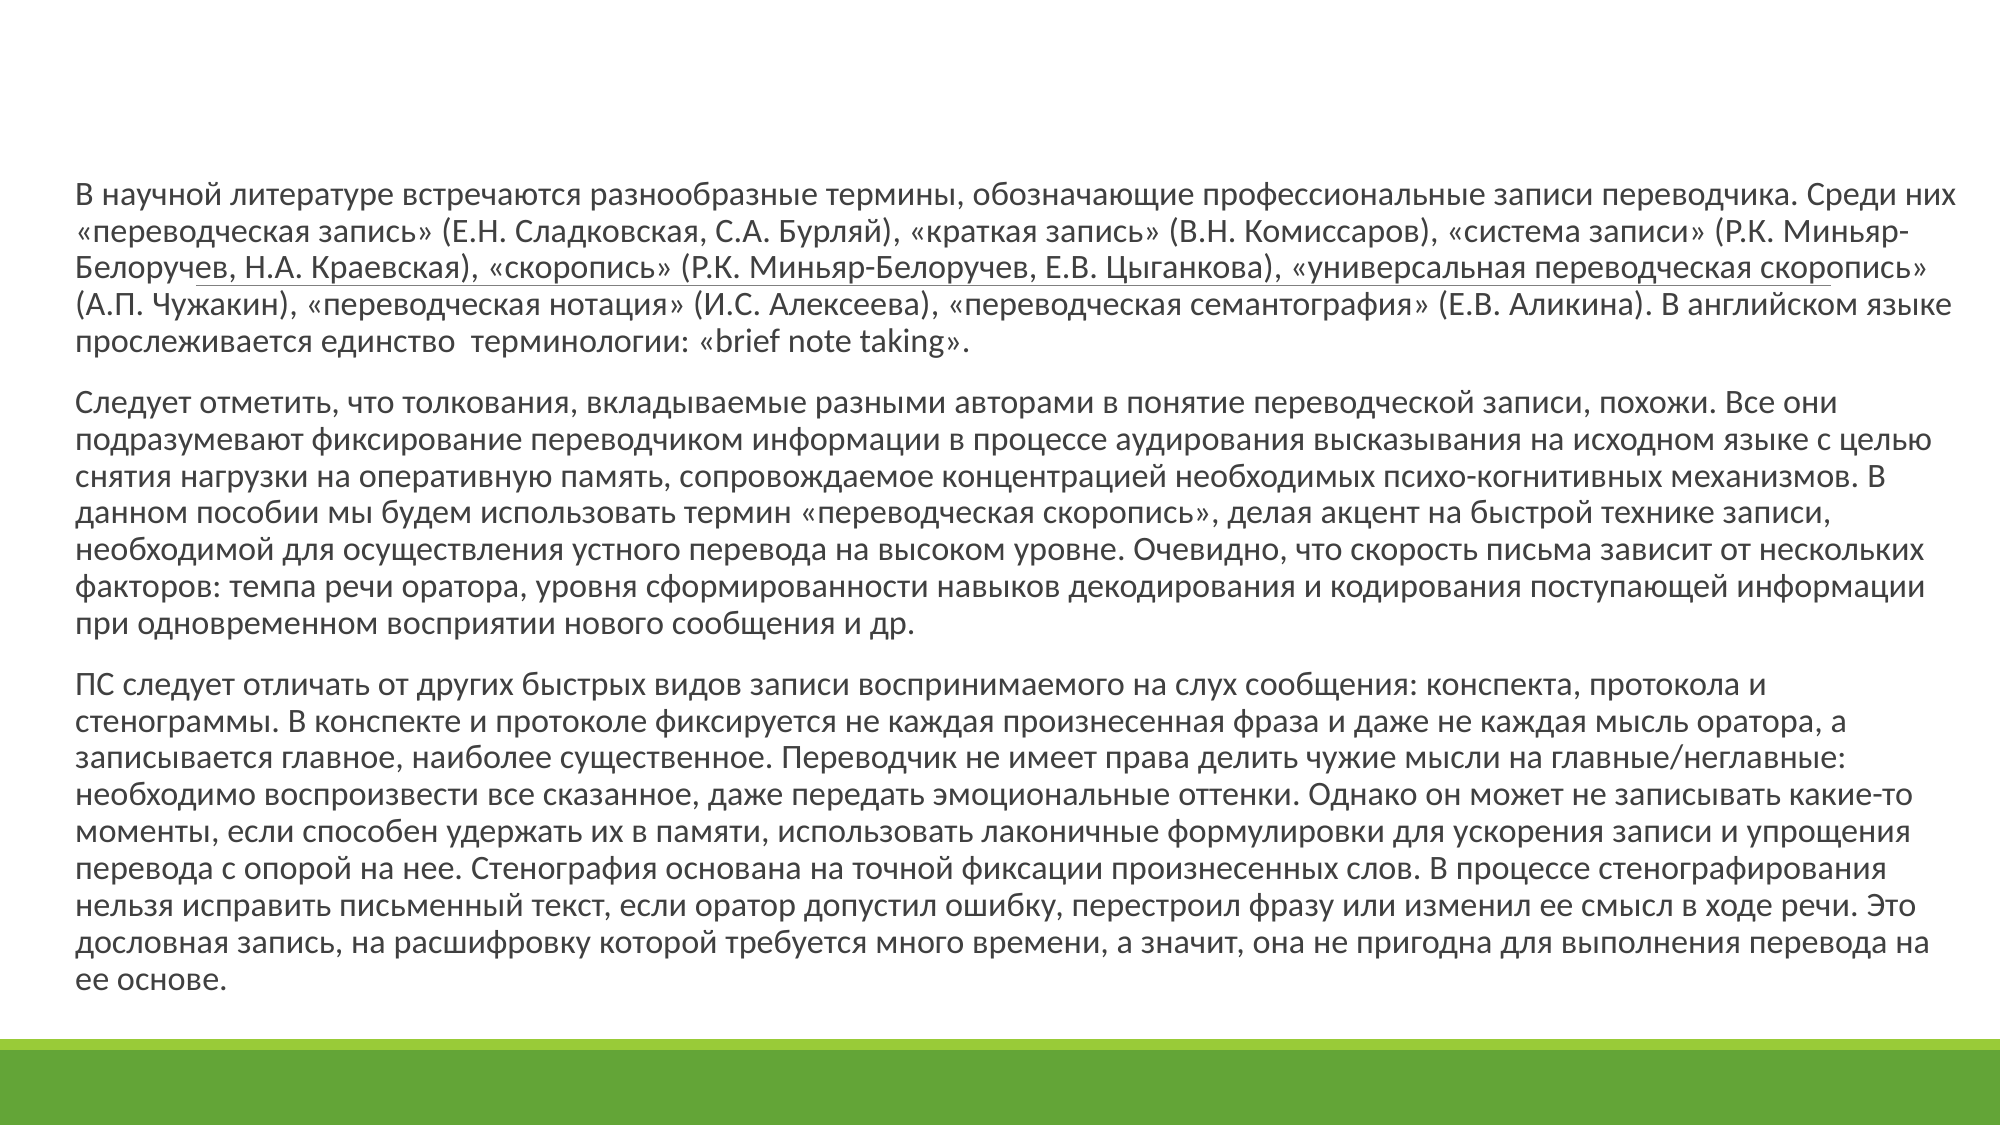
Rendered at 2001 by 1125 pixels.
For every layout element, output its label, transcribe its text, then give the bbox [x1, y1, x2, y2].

list В научной литературе встречаются разнообразные термины, обозначающие профессиональные записи переводчика. Среди них «переводческая запись» (Е.Н. Сладковская, С.А. Бурляй), «краткая запись» (В.Н. Комиссаров), «система записи» (Р.К. Миньяр-Белоручев, Н.А. Краевская), «скоропись» (Р.К. Миньяр-Белоручев, Е.В. Цыганкова), «универсальная переводческая скоропись» (А.П. Чужакин), «переводческая нотация» (И.С. Алексеева), «переводческая семантография» (Е.В. Аликина). В английском языке прослеживается единство терминологии: «brief note taking». Следует отметить, что толкования, вкладываемые разными авторами в понятие переводческой записи, похожи. Все они подразумевают фиксирование переводчиком информации в процессе аудирования высказывания на исходном языке с целью снятия нагрузки на оперативную память, сопровождаемое концентрацией необходимых психо-когнитивных механизмов. В данном пособии мы будем использовать термин «переводческая скоропись», делая акцент на быстрой технике записи, необходимой для осуществления устного перевода на высоком уровне. Очевидно, что скорость письма зависит от нескольких факторов: темпа речи оратора, уровня сформированности навыков декодирования и кодирования поступающей информации при одновременном восприятии нового сообщения и др. ПС следует отличать от других быстрых видов записи воспринимаемого на слух сообщения: конспекта, протокола и стенограммы. В конспекте и протоколе фиксируется не каждая произнесенная фраза и даже не каждая мысль оратора, а записывается главное, наиболее существенное. Переводчик не имеет права делить чужие мысли на главные/неглавные: необходимо воспроизвести все сказанное, даже передать эмоциональные оттенки. Однако он может не записывать какие-то моменты, если способен удержать их в памяти, использовать лаконичные формулировки для ускорения записи и упрощения перевода с опорой на нее. Стенография основана на точной фиксации произнесенных слов. В процессе стенографирования нельзя исправить письменный текст, если оратор допустил ошибку, перестроил фразу или изменил ее смысл в ходе речи. Это дословная запись, на расшифровку которой требуется много времени, а значит, она не пригодна для выполнения перевода на ее основе. [60, 168, 1963, 1014]
